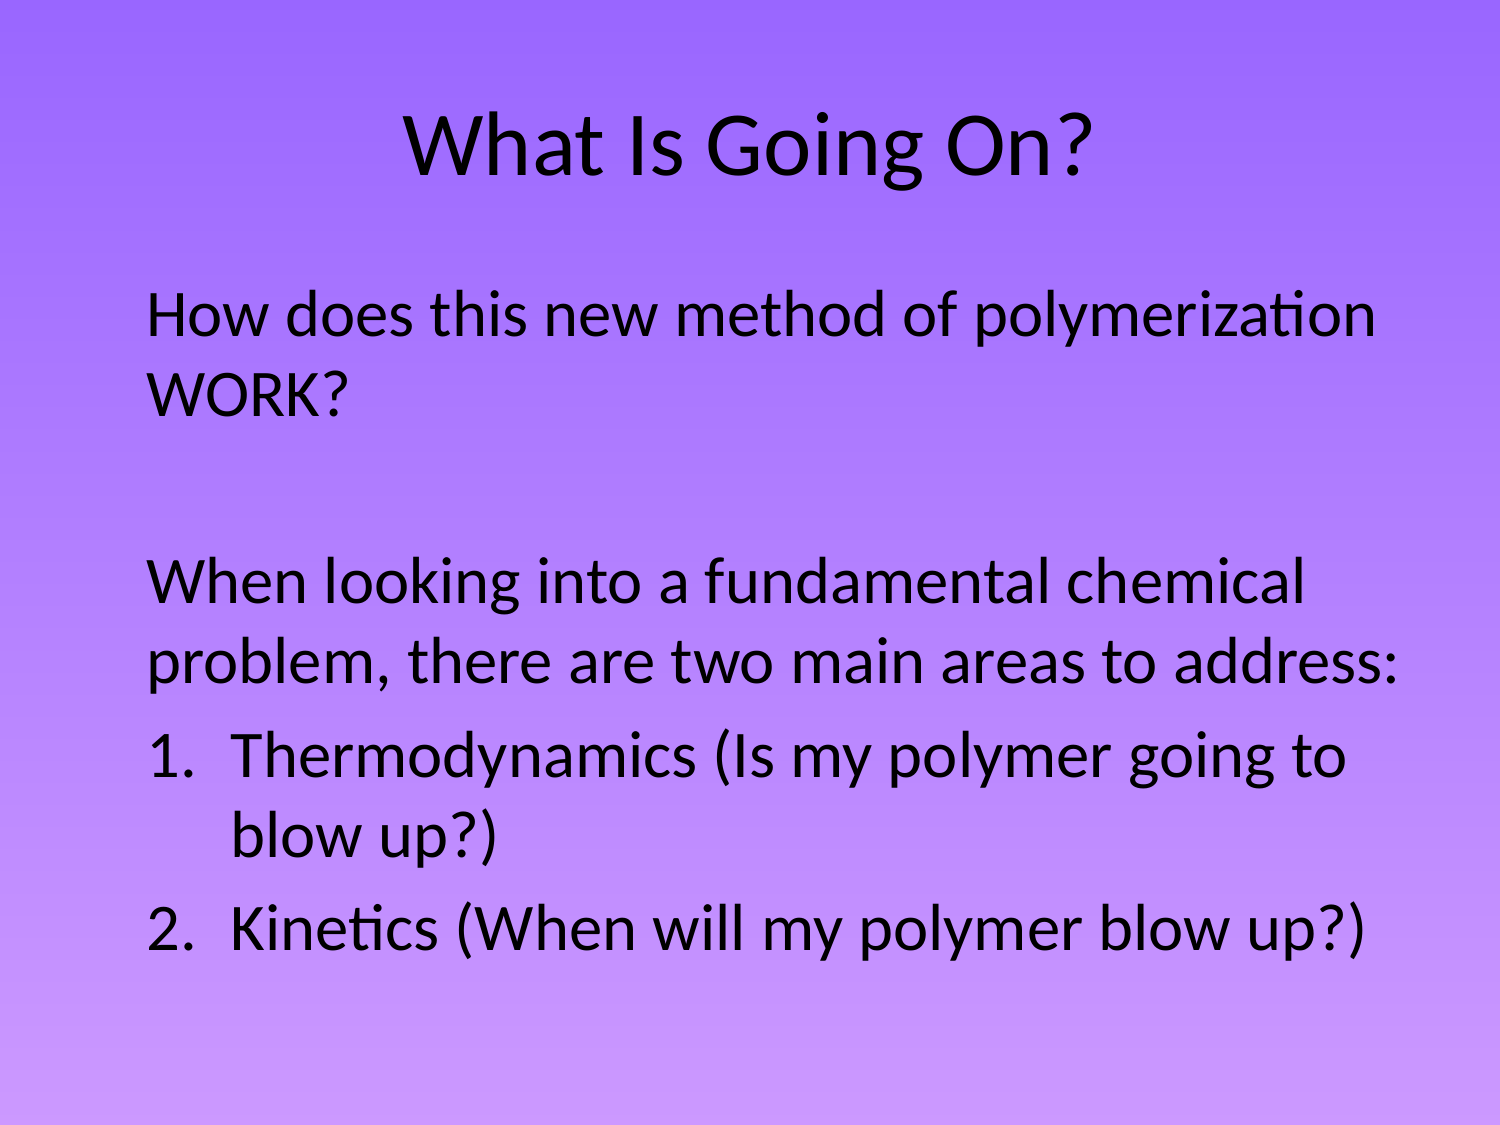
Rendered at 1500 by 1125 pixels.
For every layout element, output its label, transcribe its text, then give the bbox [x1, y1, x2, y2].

title What Is Going On? [75, 45, 1425, 233]
list How does this new method of polymerization WORK? When looking into a fundamental chemical problem, there are two main areas to address: Thermodynamics (Is my polymer going to blow up?) Kinetics (When will my polymer blow up?) [75, 262, 1425, 1005]
